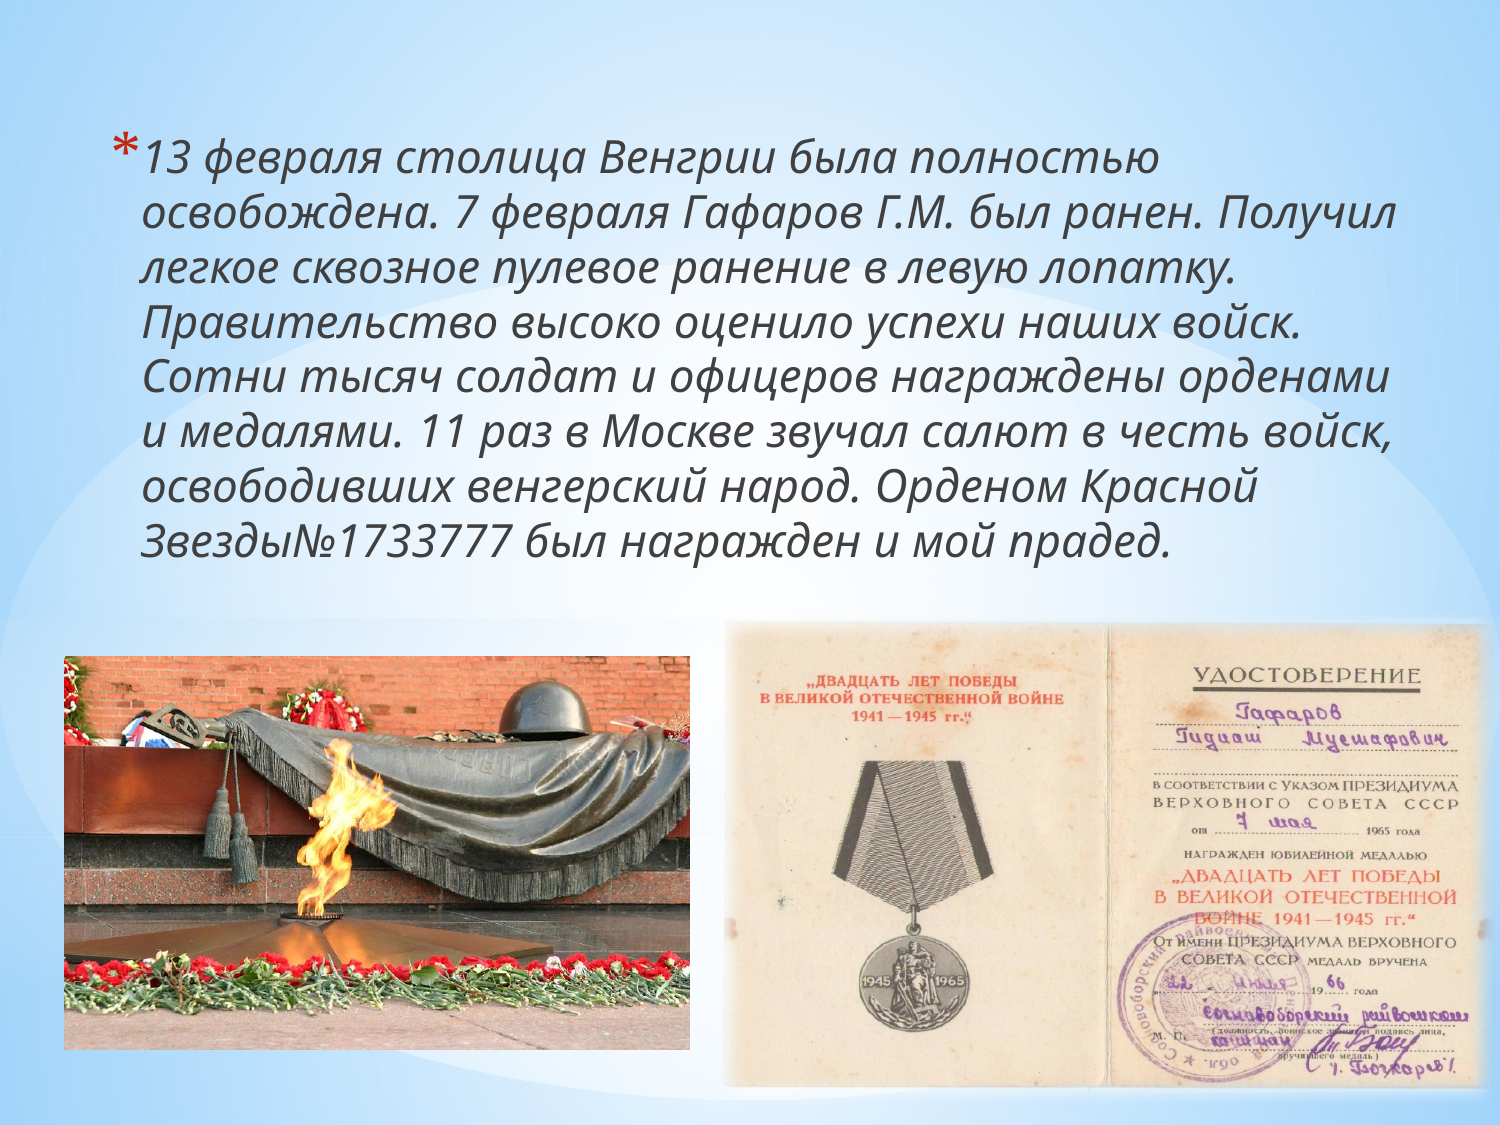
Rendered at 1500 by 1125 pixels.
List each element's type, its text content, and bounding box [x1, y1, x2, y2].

picture [714, 609, 1500, 1107]
picture [64, 656, 691, 1050]
list 13 февраля столица Венгрии была полностью освобождена. 7 февраля Гафаров Г.М. был ранен. Получил легкое сквозное пулевое ранение в левую лопатку. Правительство высоко оценило успехи наших войск. Сотни тысяч солдат и офицеров награждены орденами и медалями. 11 раз в Москве звучал салют в честь войск, освободивших венгерский народ. Орденом Красной Звезды№1733777 был награжден и мой прадед. [88, 120, 1436, 690]
